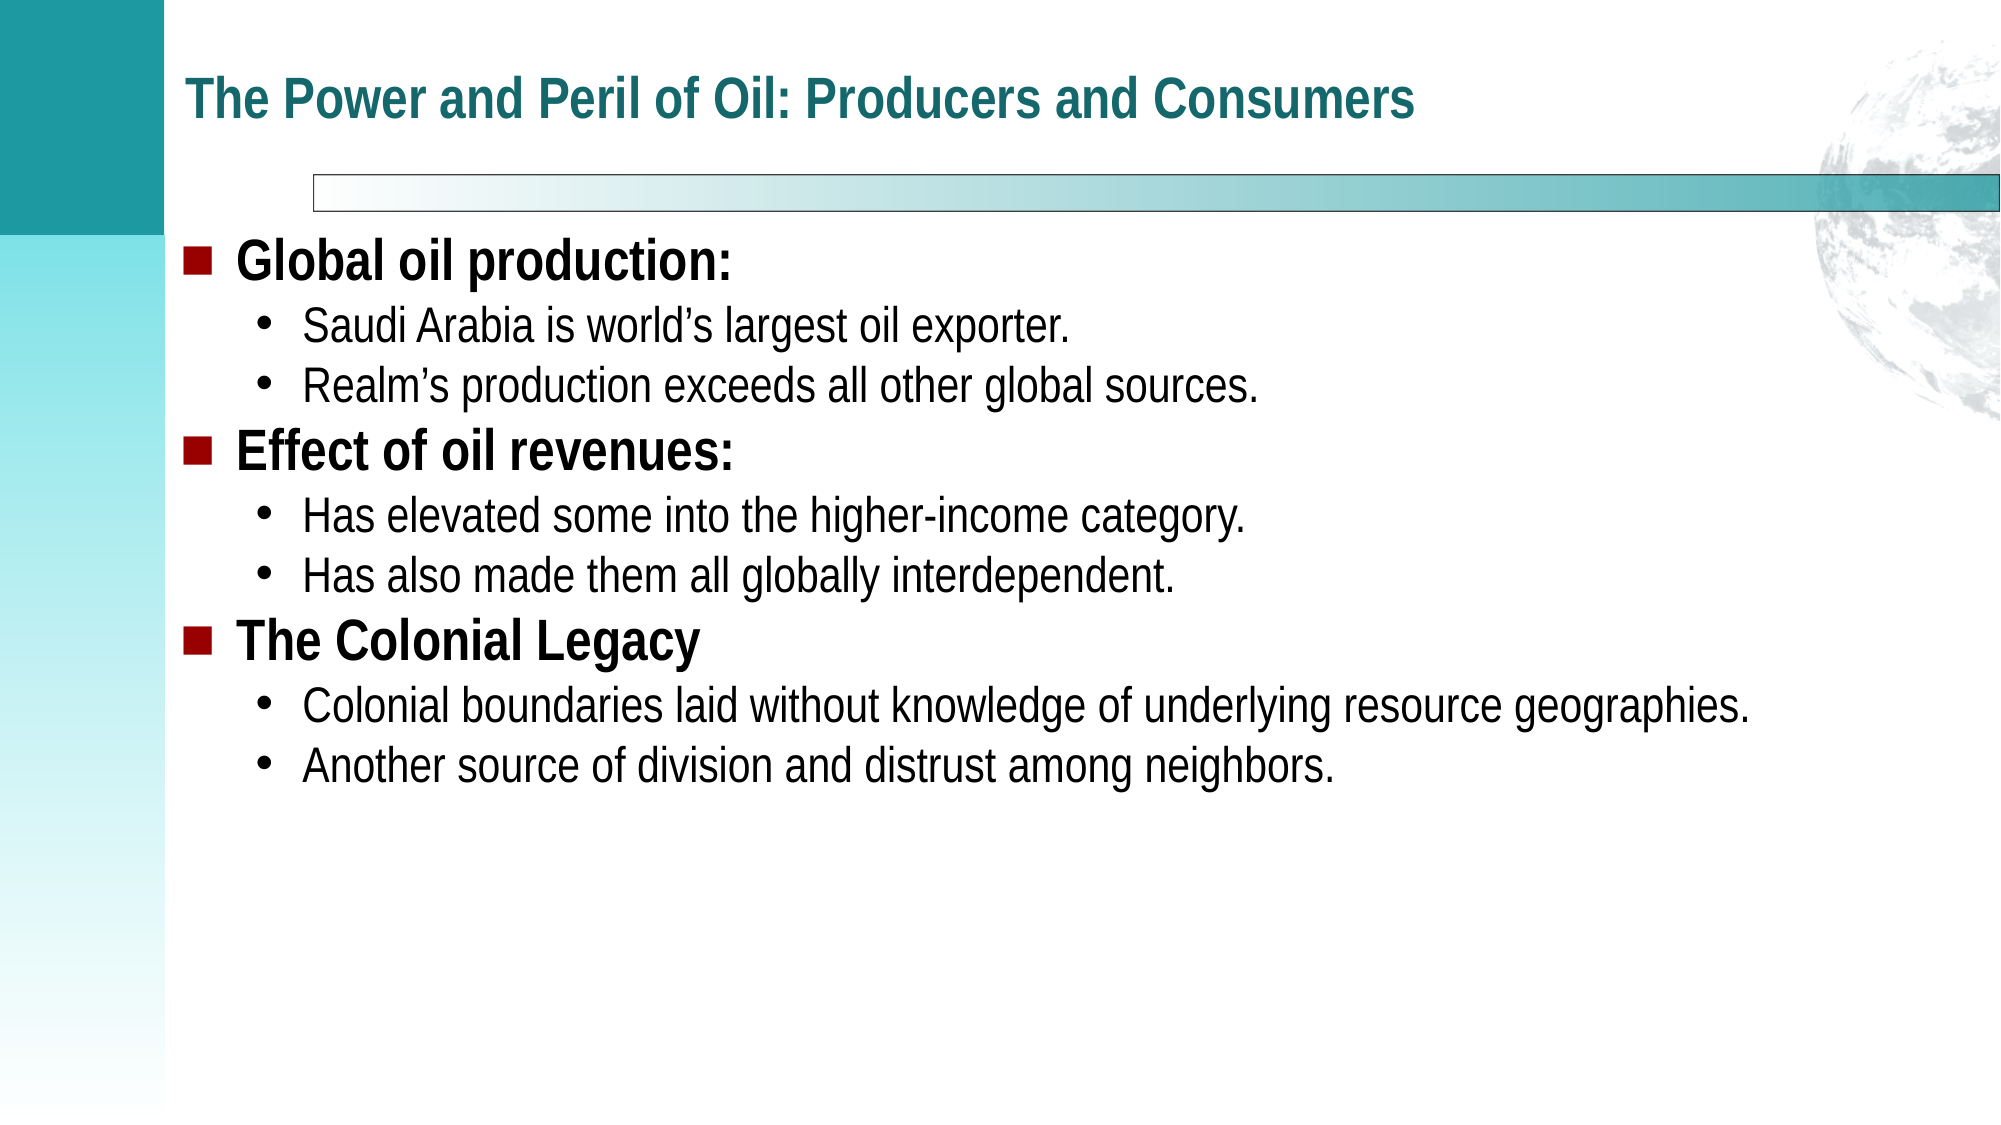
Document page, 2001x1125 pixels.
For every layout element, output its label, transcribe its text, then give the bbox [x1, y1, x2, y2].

title The Power and Peril of Oil: Producers and Consumers [170, 16, 1967, 173]
list Global oil production: Saudi Arabia is world’s largest oil exporter. Realm’s production exceeds all other global sources. Effect of oil revenues: Has elevated some into the higher-income category. Has also made them all globally interdependent. The Colonial Legacy Colonial boundaries laid without knowledge of underlying resource geographies. Another source of division and distrust among neighbors. [165, 214, 1970, 1084]
